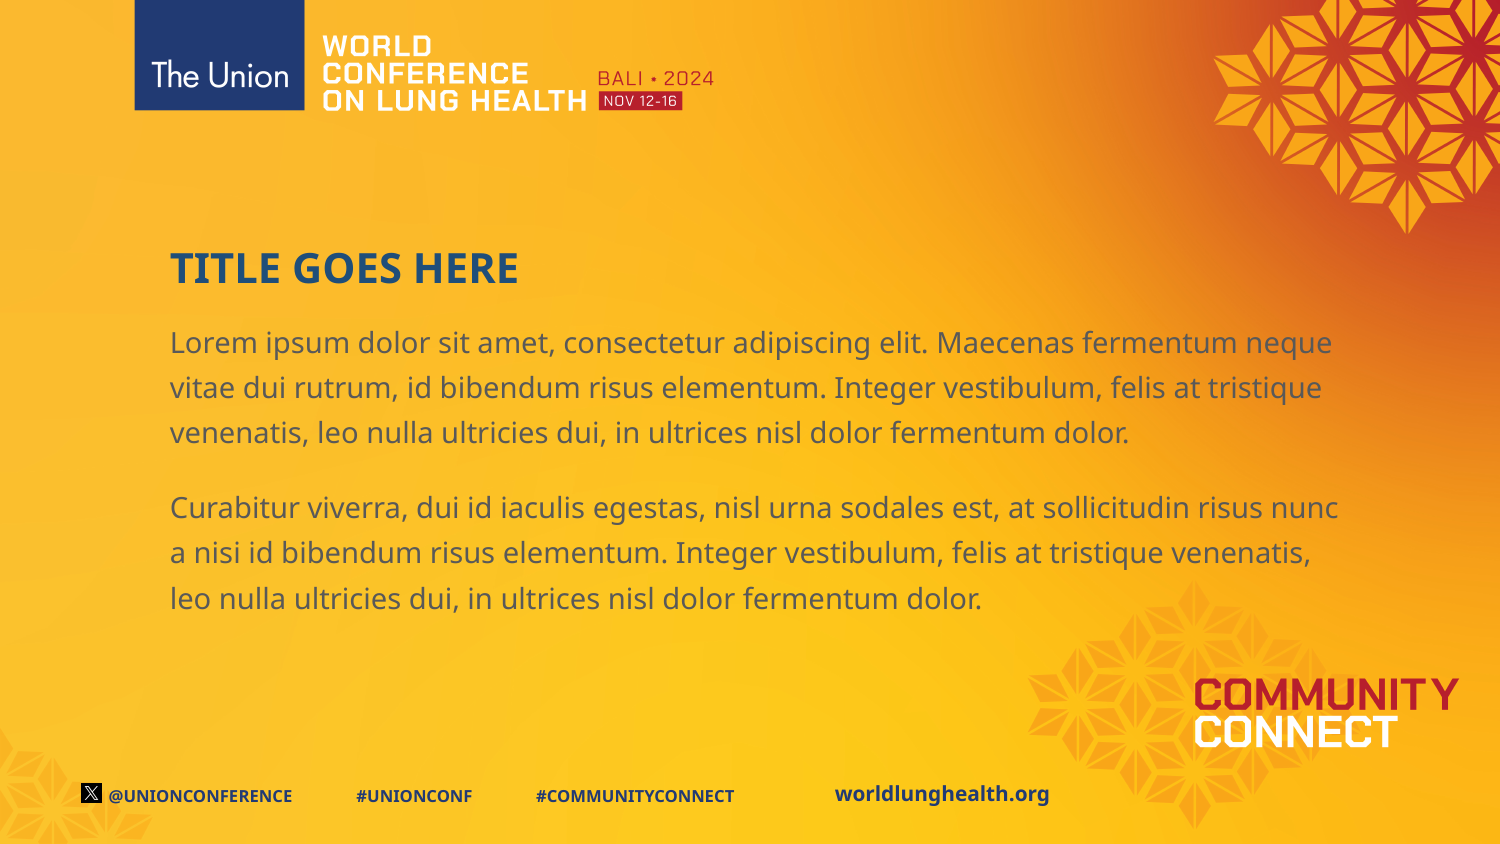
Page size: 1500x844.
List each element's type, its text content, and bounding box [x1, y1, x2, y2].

text_box Title goes here [169, 242, 1307, 313]
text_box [81, 773, 1065, 814]
picture [0, 0, 1500, 844]
text_box Lorem ipsum dolor sit amet, consectetur adipiscing elit. Maecenas fermentum neque vitae dui rutrum, id bibendum risus elementum. Integer vestibulum, felis at tristique venenatis, leo nulla ultricies dui, in ultrices nisl dolor fermentum dolor. Curabitur viverra, dui id iaculis egestas, nisl urna sodales est, at sollicitudin risus nunc a nisi id bibendum risus elementum. Integer vestibulum, felis at tristique venenatis, leo nulla ultricies dui, in ultrices nisl dolor fermentum dolor. [169, 313, 1345, 616]
